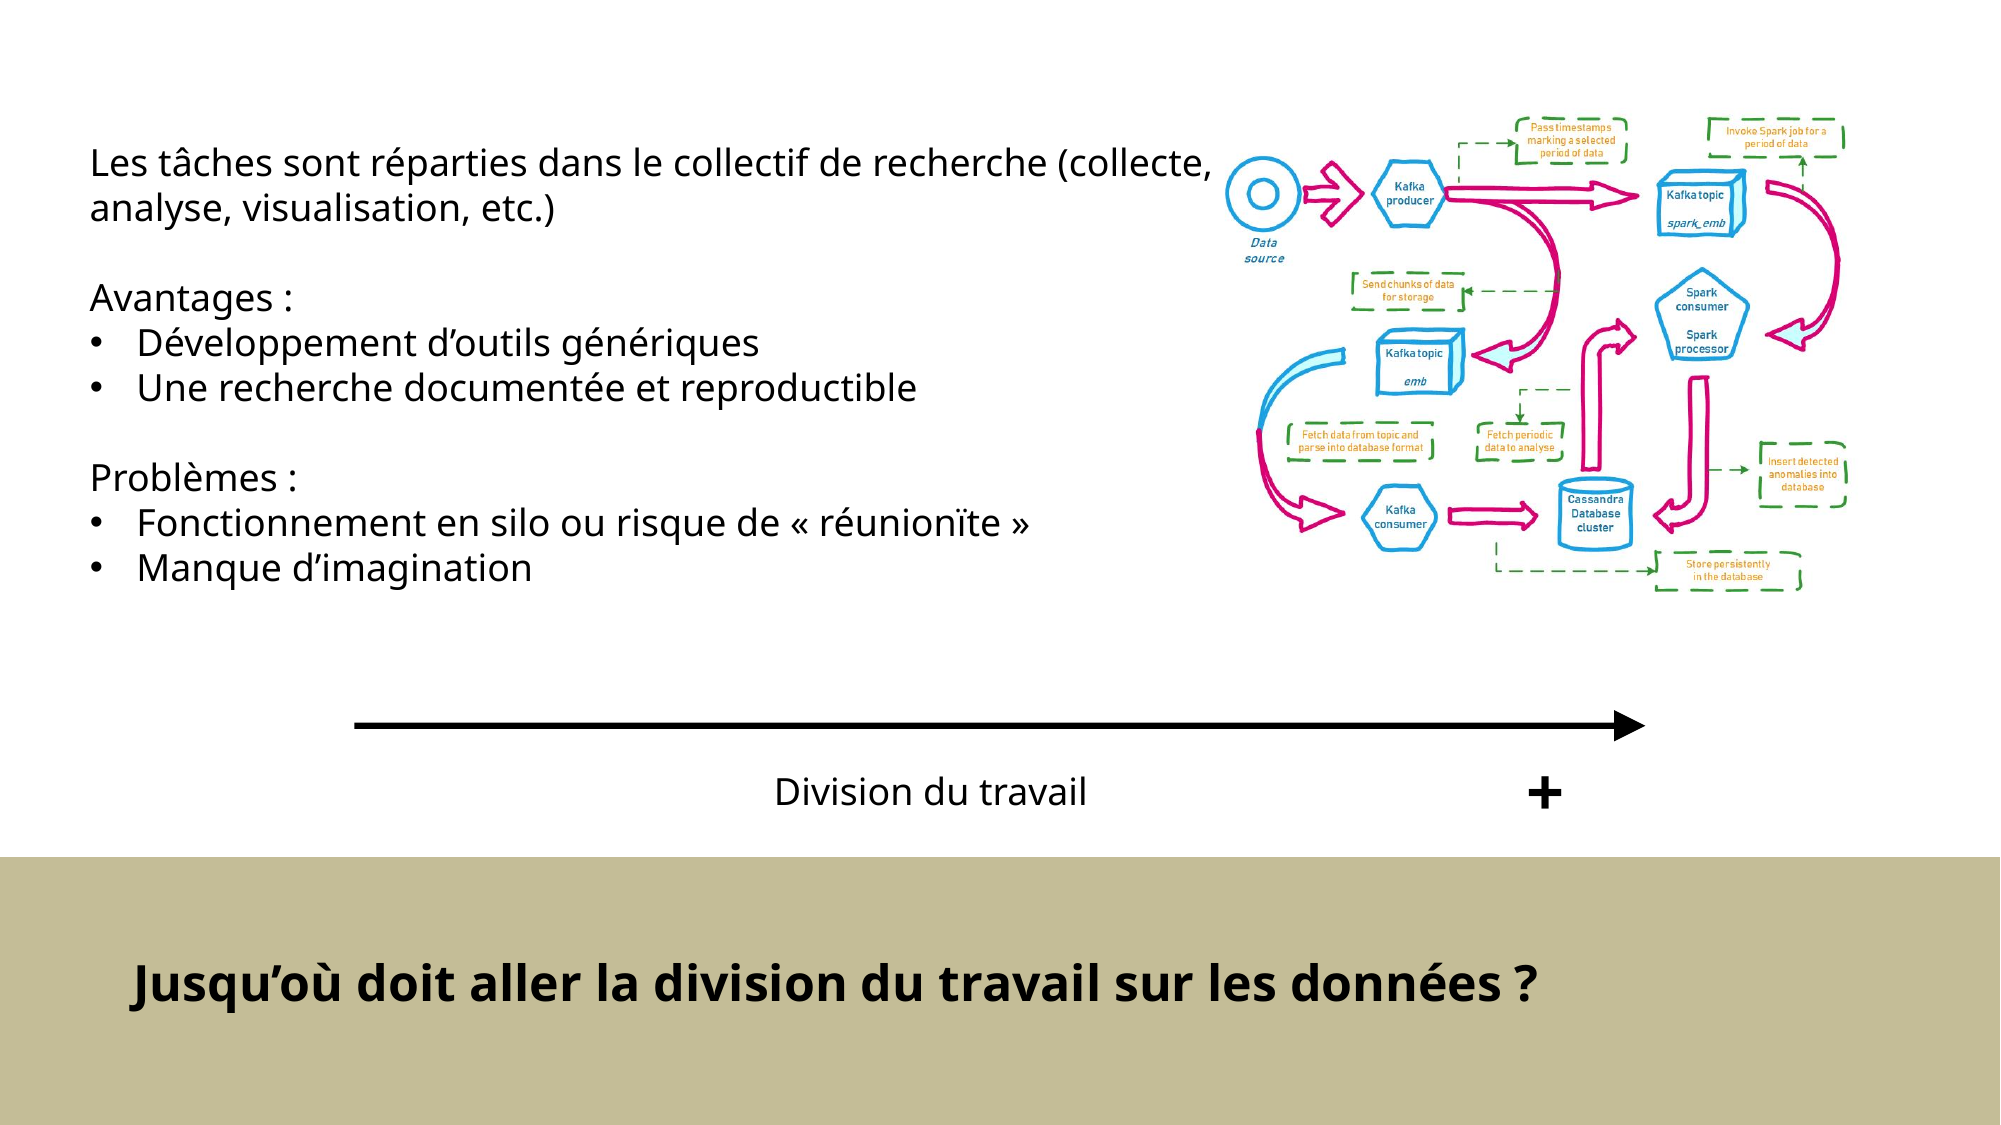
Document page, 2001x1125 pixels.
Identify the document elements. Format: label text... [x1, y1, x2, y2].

text_box + [1512, 742, 1598, 838]
text_box Jusqu’où doit aller la division du travail sur les données ? [118, 944, 1770, 1019]
text_box [0, 857, 2000, 1125]
picture [1044, 86, 2000, 593]
text_box Division du travail [759, 760, 1129, 821]
text_box Les tâches sont réparties dans le collectif de recherche (collecte, analyse, visualisation, etc.) Avantages : Développement d’outils génériques Une recherche documentée et reproductible Problèmes : Fonctionnement en silo ou risque de « réunionïte » Manque d’imagination [74, 131, 1233, 641]
text_box [354, 715, 1646, 737]
